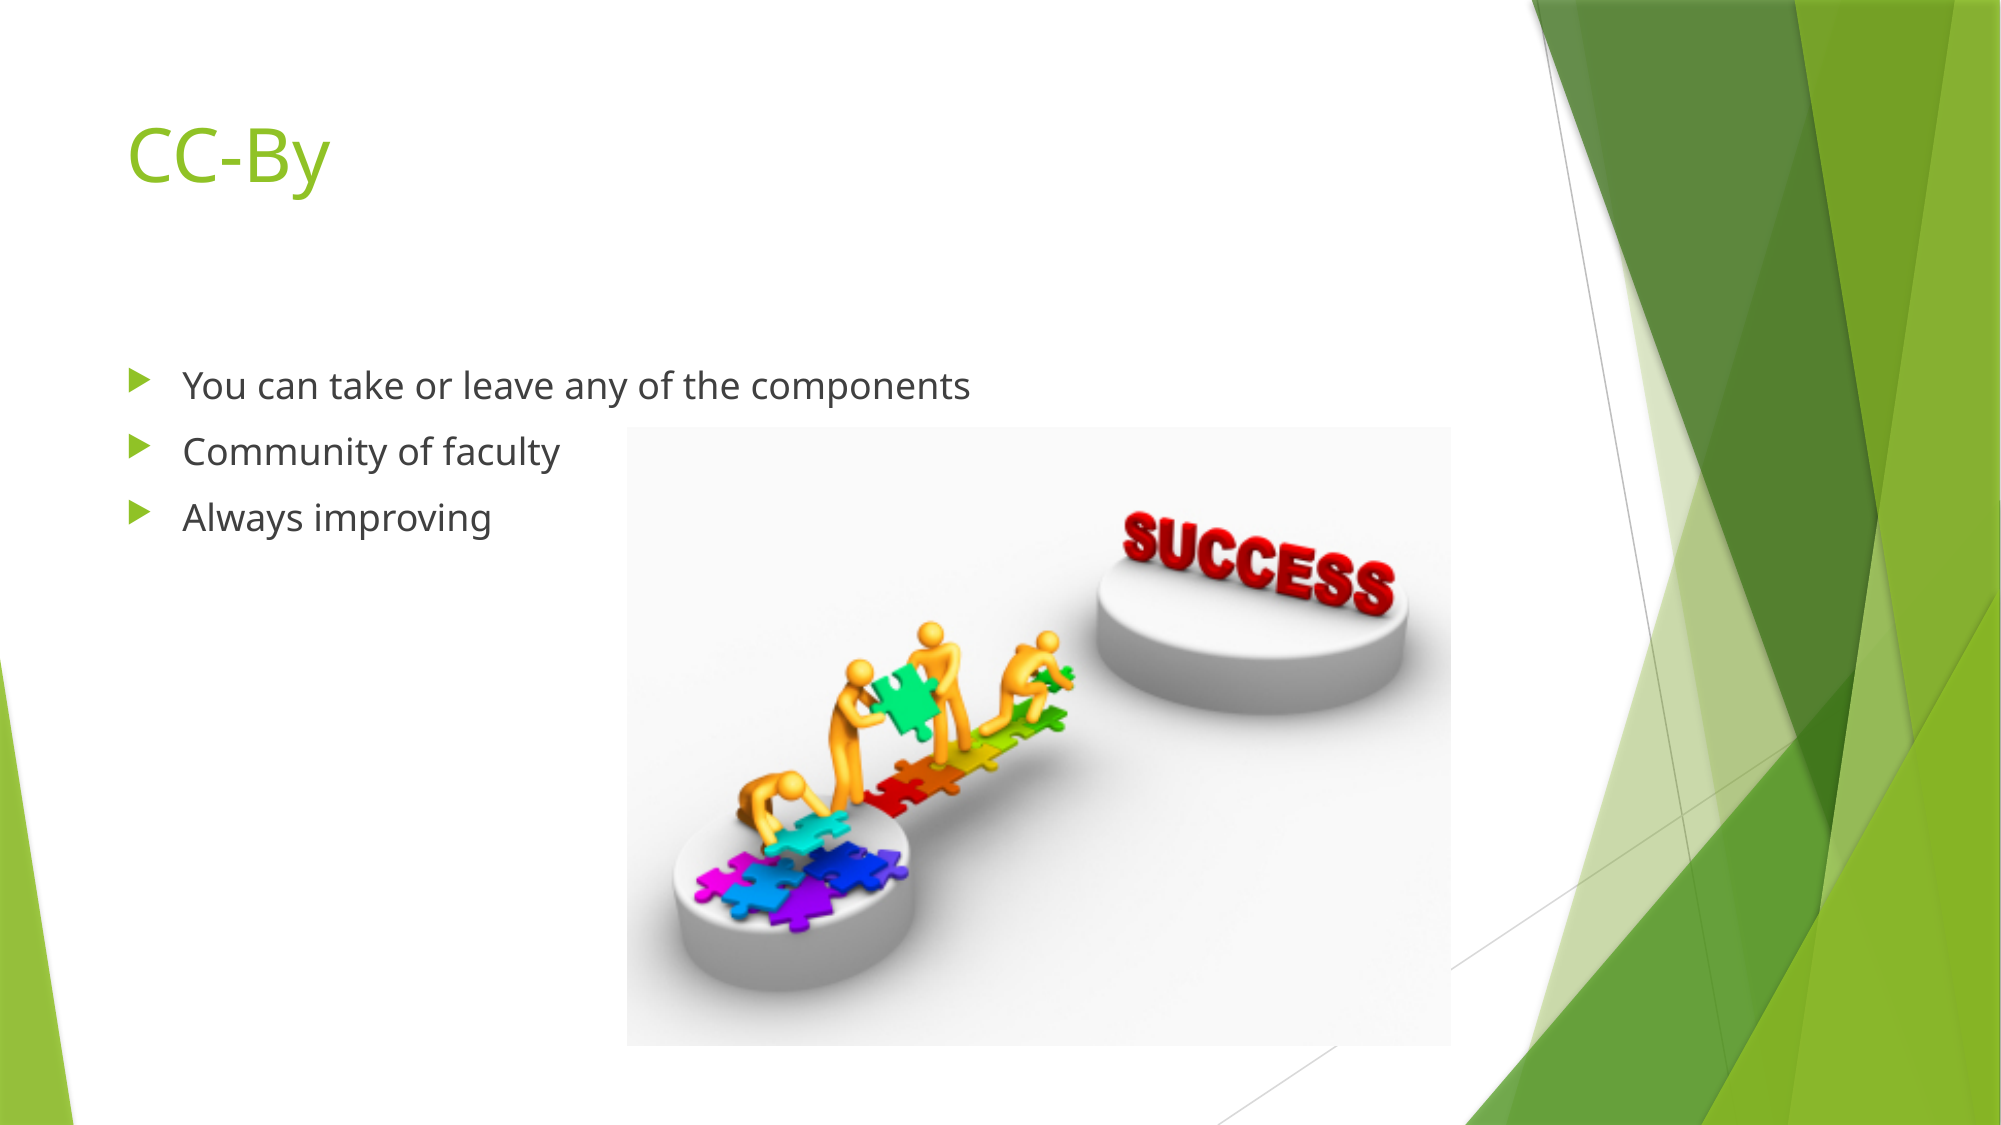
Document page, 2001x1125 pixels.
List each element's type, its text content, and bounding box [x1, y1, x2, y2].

picture [627, 427, 1452, 1046]
list You can take or leave any of the components Community of faculty Always improving [111, 354, 1522, 992]
title CC-By [111, 99, 1522, 317]
